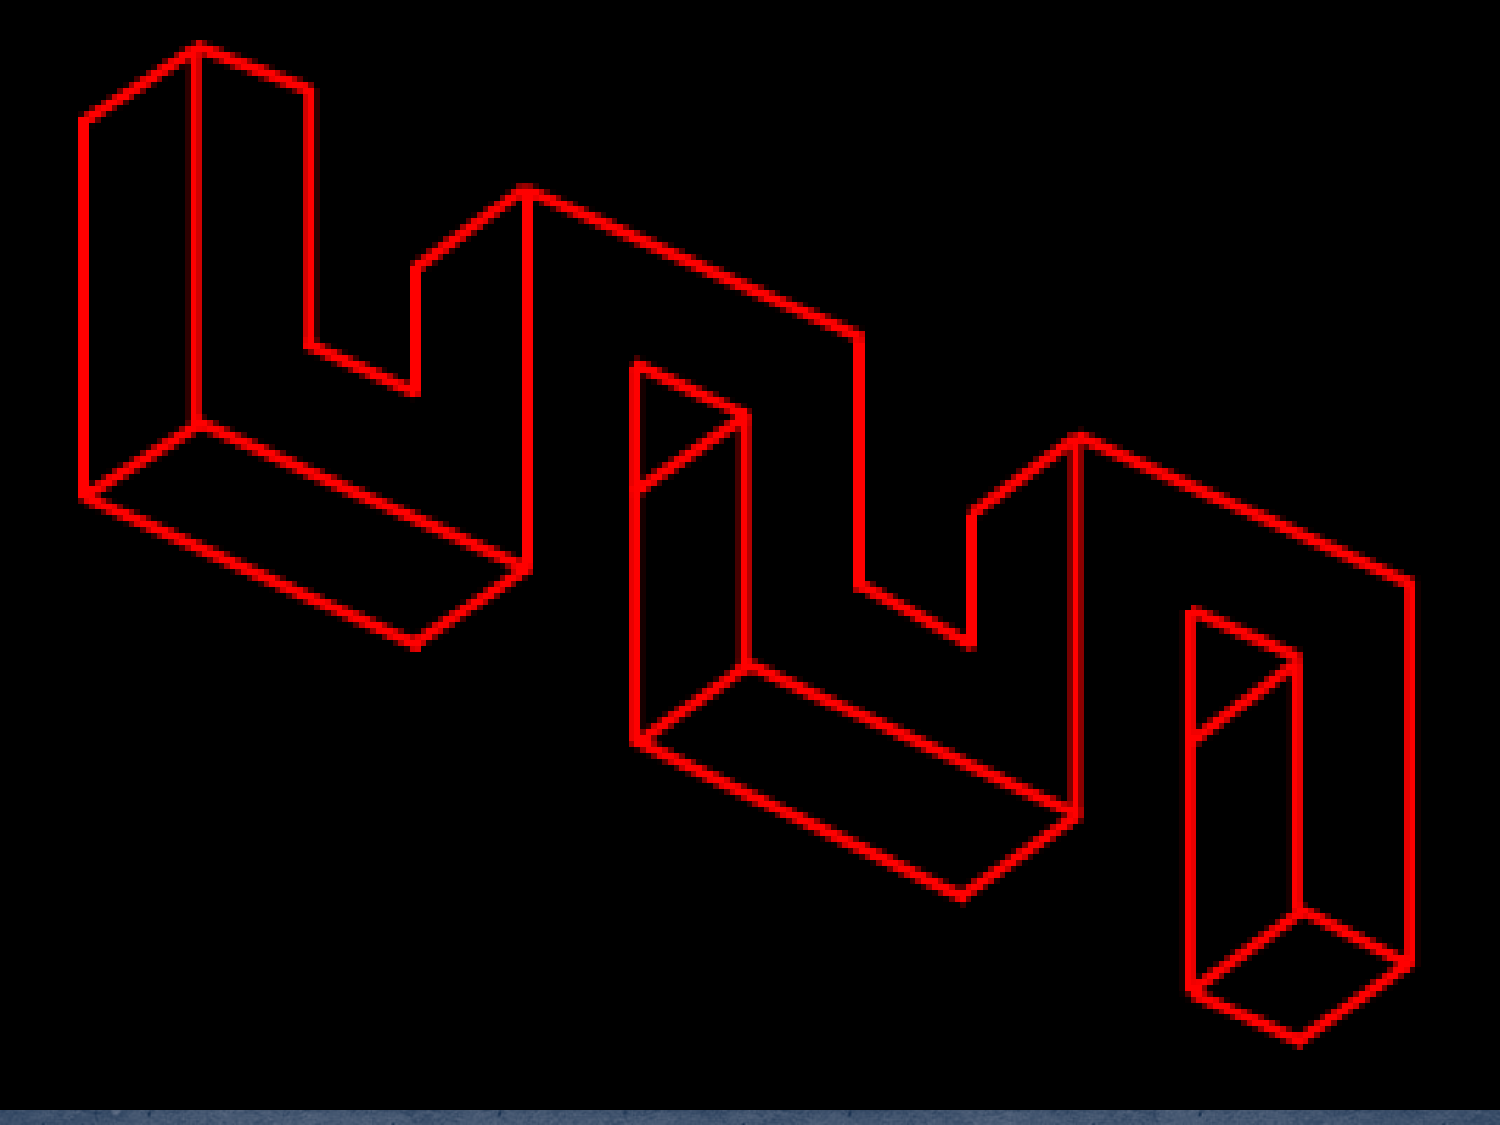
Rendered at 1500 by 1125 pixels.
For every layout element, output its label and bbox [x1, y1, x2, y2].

list [2, 2, 1499, 1108]
